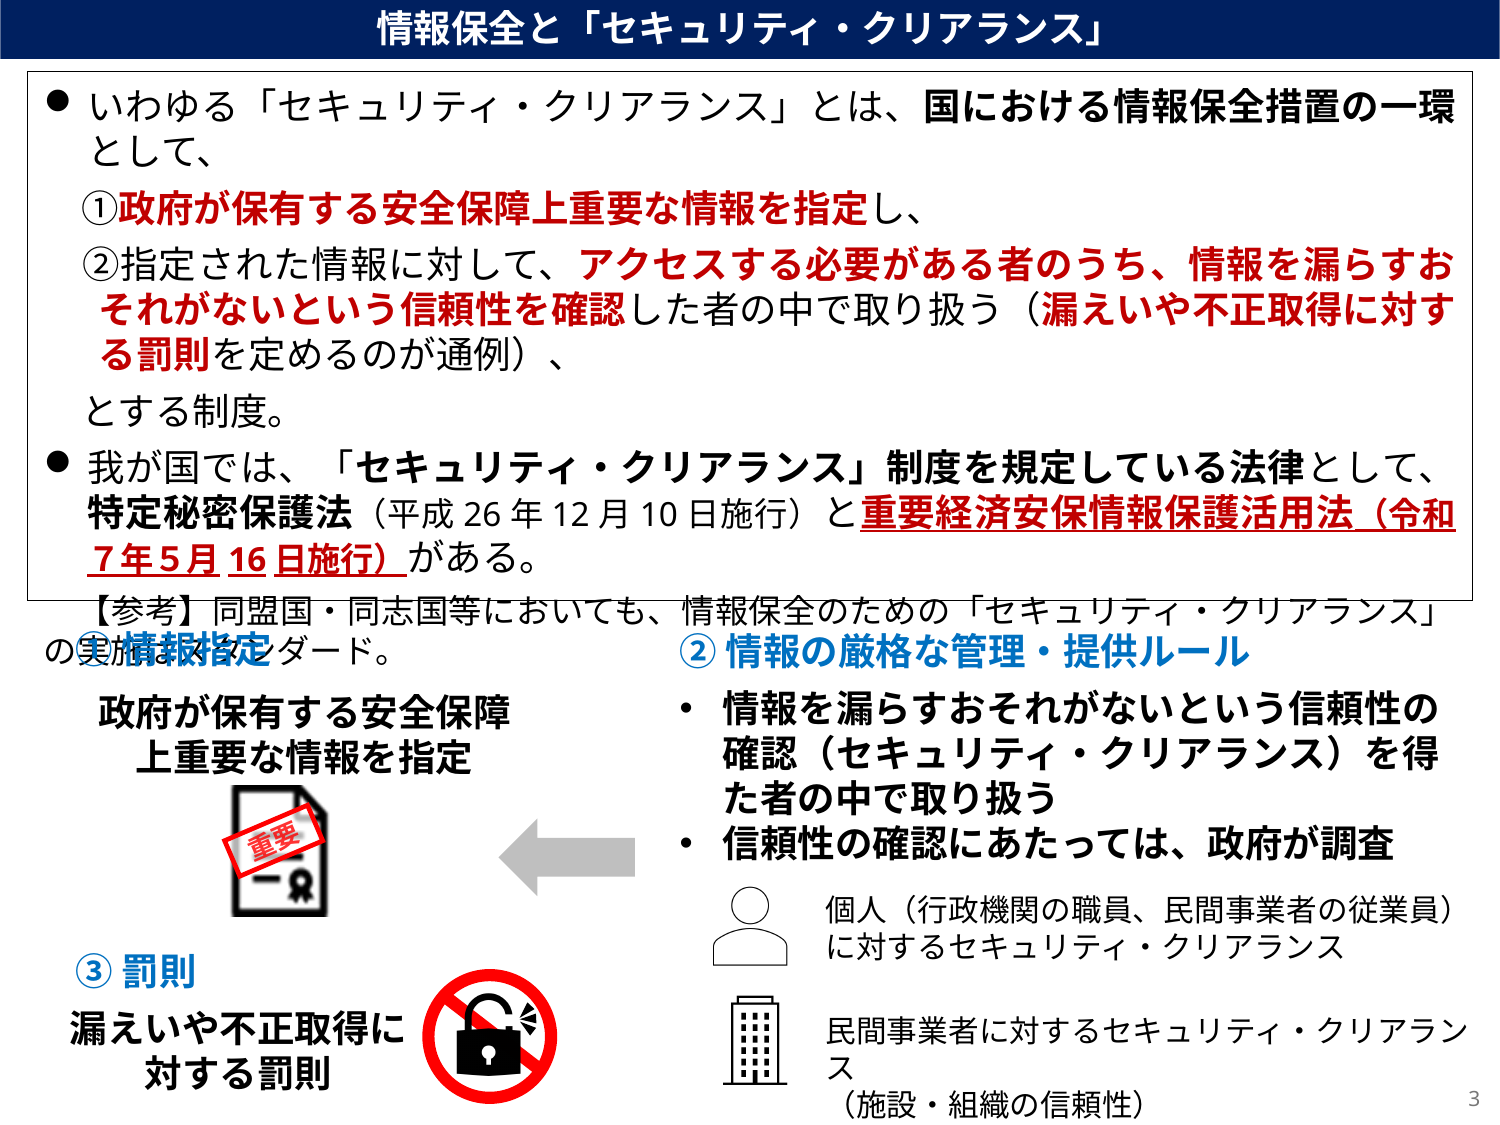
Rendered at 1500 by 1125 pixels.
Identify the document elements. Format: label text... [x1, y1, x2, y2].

text_box [496, 814, 637, 900]
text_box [411, 968, 571, 1105]
text_box ①情報指定 [60, 618, 300, 679]
text_box ②情報の厳格な管理・提供ルール [664, 620, 1483, 681]
text_box 個人（行政機関の職員、民間事業者の従業員） に対するセキュリティ・クリアランス [825, 890, 1480, 973]
picture [694, 870, 805, 981]
slide_number 3 [1158, 1061, 1496, 1122]
picture [699, 983, 810, 1094]
text_box 民間事業者に対するセキュリティ・クリアランス （施設・組織の信頼性） [825, 1012, 1480, 1094]
text_box 政府が保有する安全保障上重要な情報を指定 [67, 681, 542, 787]
picture [219, 784, 341, 918]
text_box 情報を漏らすおそれがないという信頼性の確認（セキュリティ・クリアランス）を得た者の中で取り扱う 信頼性の確認にあたっては、政府が調査 [664, 677, 1456, 873]
text_box ③罰則 [60, 940, 555, 997]
text_box いわゆる「セキュリティ・クリアランス」とは、国における情報保全措置の一環として、 ①政府が保有する安全保障上重要な情報を指定し、 ②指定された情報に対して、アクセスする必要がある者のうち、情報を漏らすおそれがないという信頼性を確認した者の中で取り扱う（漏えいや不正取得に対する罰則を定めるのが通例）、 とする制度。 我が国では、「セキュリティ・クリアランス」制度を規定している法律として、特定秘密保護法（平成26年12月10日施行）と重要経済安保情報保護活用法（令和７年５月16日施行）がある。 【参考】同盟国・同志国等においても、情報保全のための「セキュリティ・クリアランス」の実施はスタンダード。 [27, 71, 1473, 601]
text_box 漏えいや不正取得に 対する罰則 [31, 997, 411, 1103]
text_box 情報保全と「セキュリティ・クリアランス」 [0, 0, 1500, 59]
